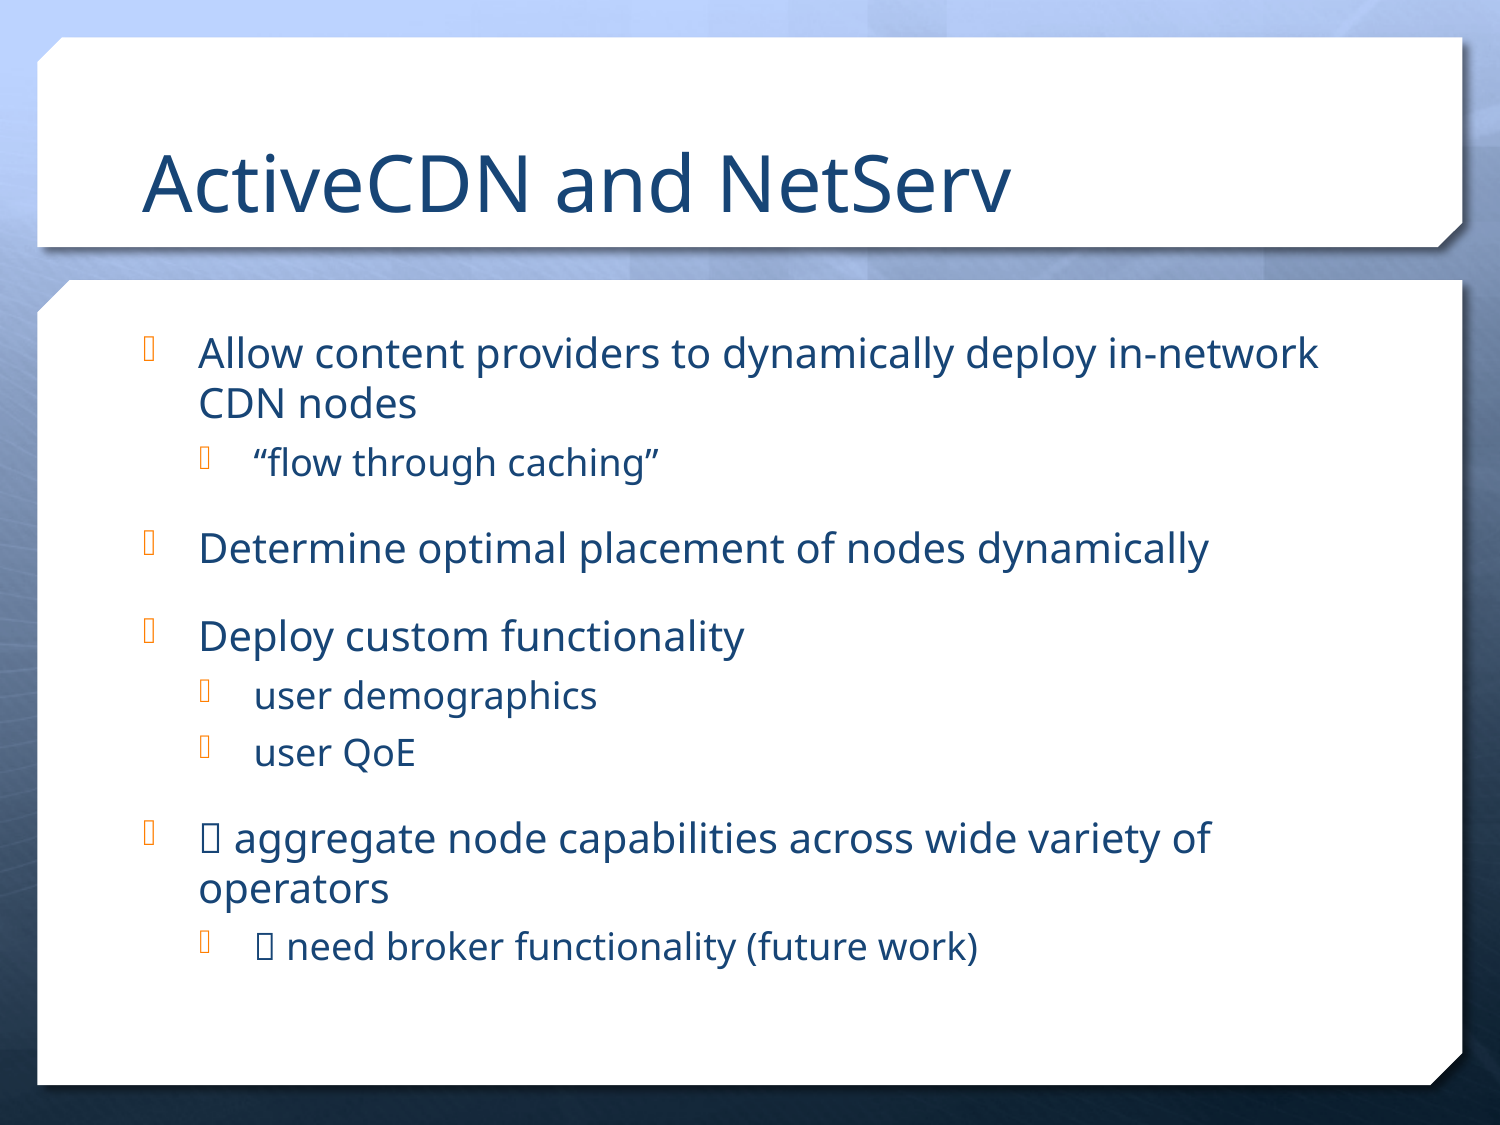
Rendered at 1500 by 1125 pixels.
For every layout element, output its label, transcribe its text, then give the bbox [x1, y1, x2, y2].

title ActiveCDN and NetServ [127, 48, 1372, 236]
list Allow content providers to dynamically deploy in-network CDN nodes “flow through caching” Determine optimal placement of nodes dynamically Deploy custom functionality user demographics user QoE  aggregate node capabilities across wide variety of operators  need broker functionality (future work) [127, 319, 1372, 978]
